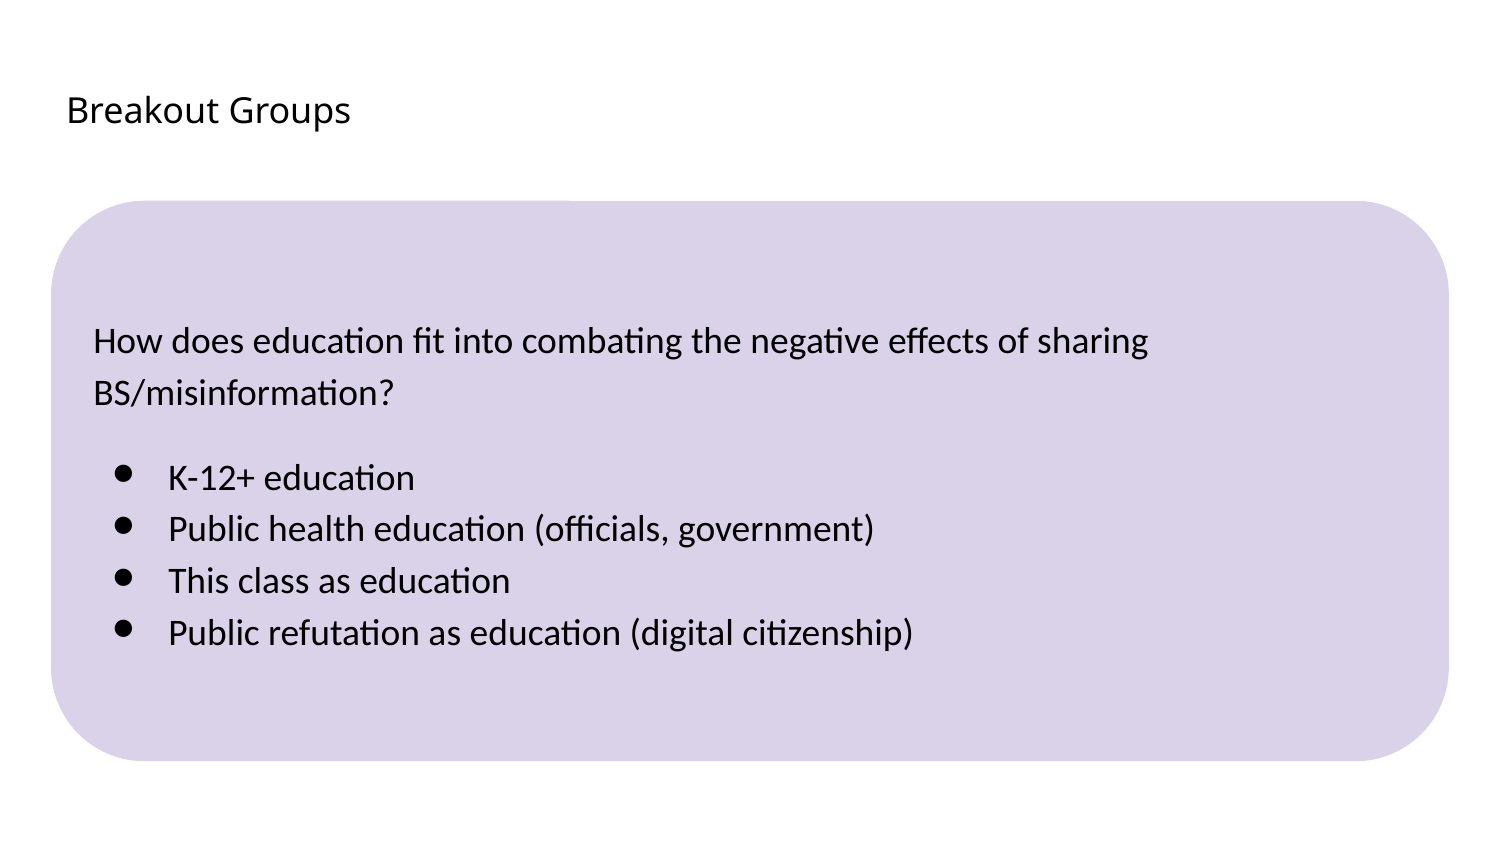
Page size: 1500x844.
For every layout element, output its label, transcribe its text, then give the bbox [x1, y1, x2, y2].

title Breakout Groups [51, 72, 1449, 167]
text_box How does education fit into combating the negative effects of sharing BS/misinformation? K-12+ education Public health education (officials, government) This class as education Public refutation as education (digital citizenship) [51, 200, 1449, 762]
